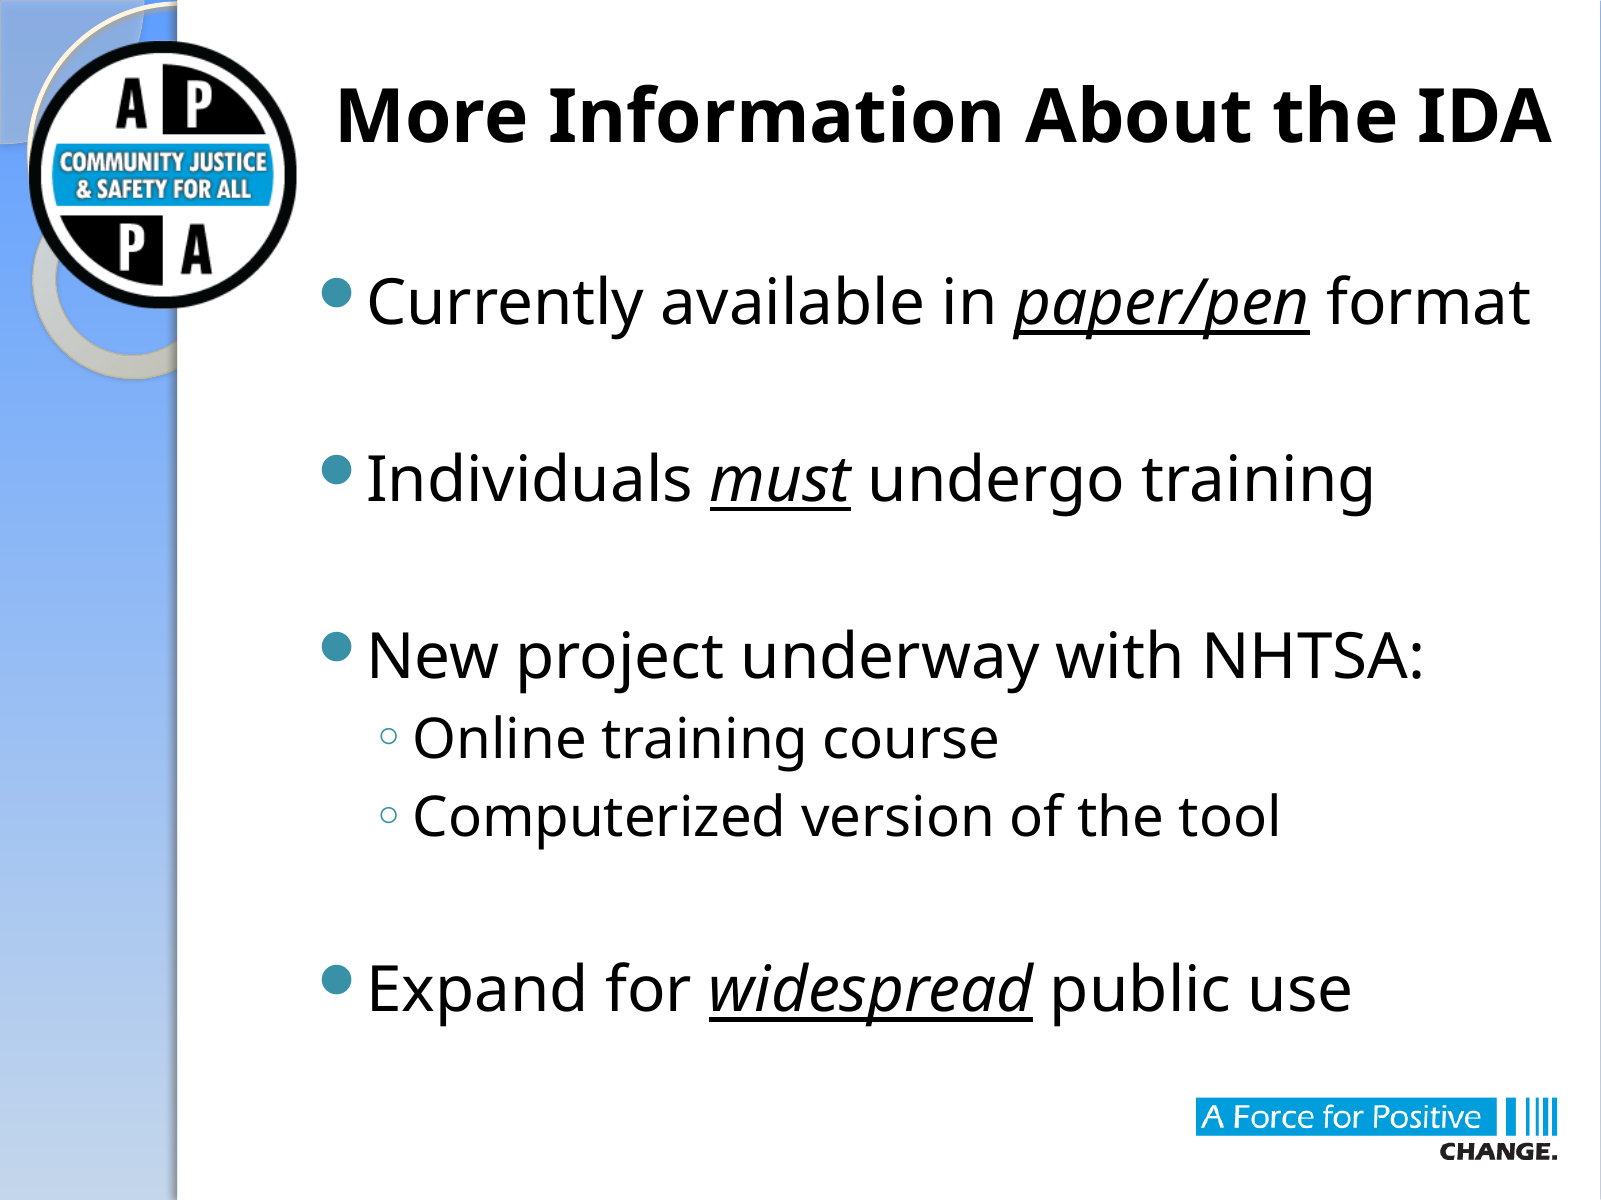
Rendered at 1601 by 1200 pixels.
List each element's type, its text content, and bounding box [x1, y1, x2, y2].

picture [1187, 1087, 1573, 1171]
picture [25, 37, 301, 313]
list Currently available in paper/pen format Individuals must undergo training New project underway with NHTSA: Online training course Computerized version of the tool Expand for widespread public use [287, 253, 1564, 1094]
title More Information About the IDA [299, 12, 1576, 213]
